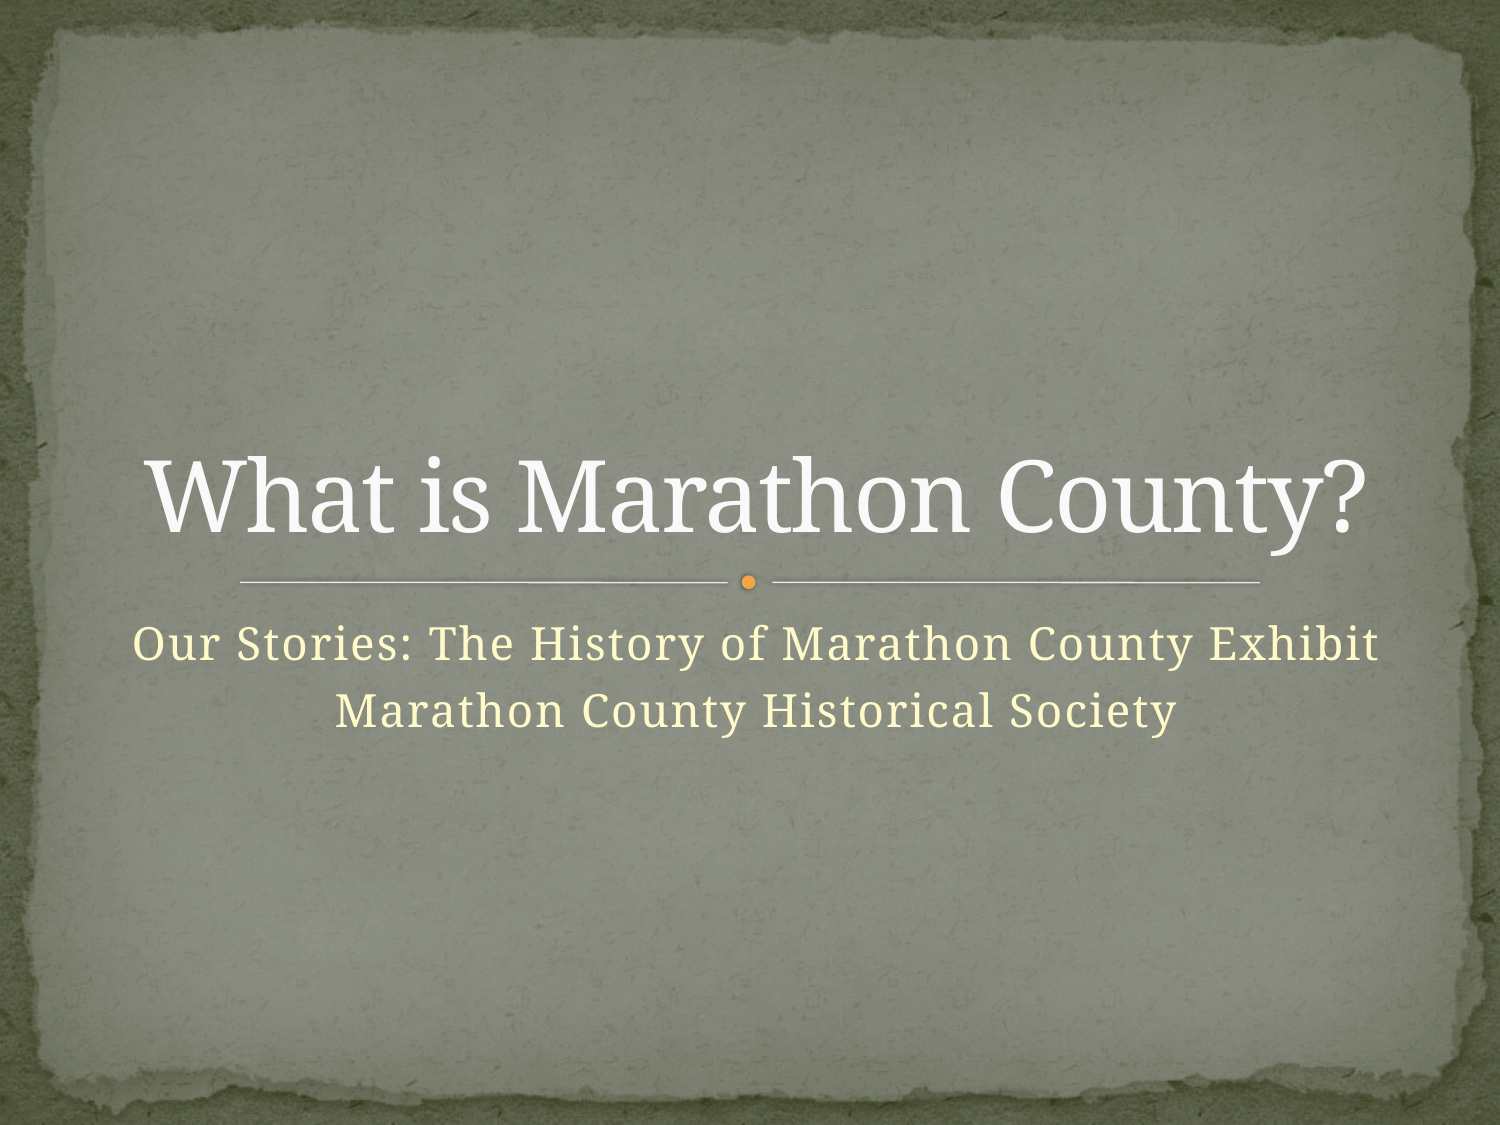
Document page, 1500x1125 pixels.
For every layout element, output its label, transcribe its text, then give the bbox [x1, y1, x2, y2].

subtitle Our Stories: The History of Marathon County Exhibit Marathon County Historical Society [75, 606, 1438, 795]
title What is Marathon County? [74, 235, 1438, 561]
